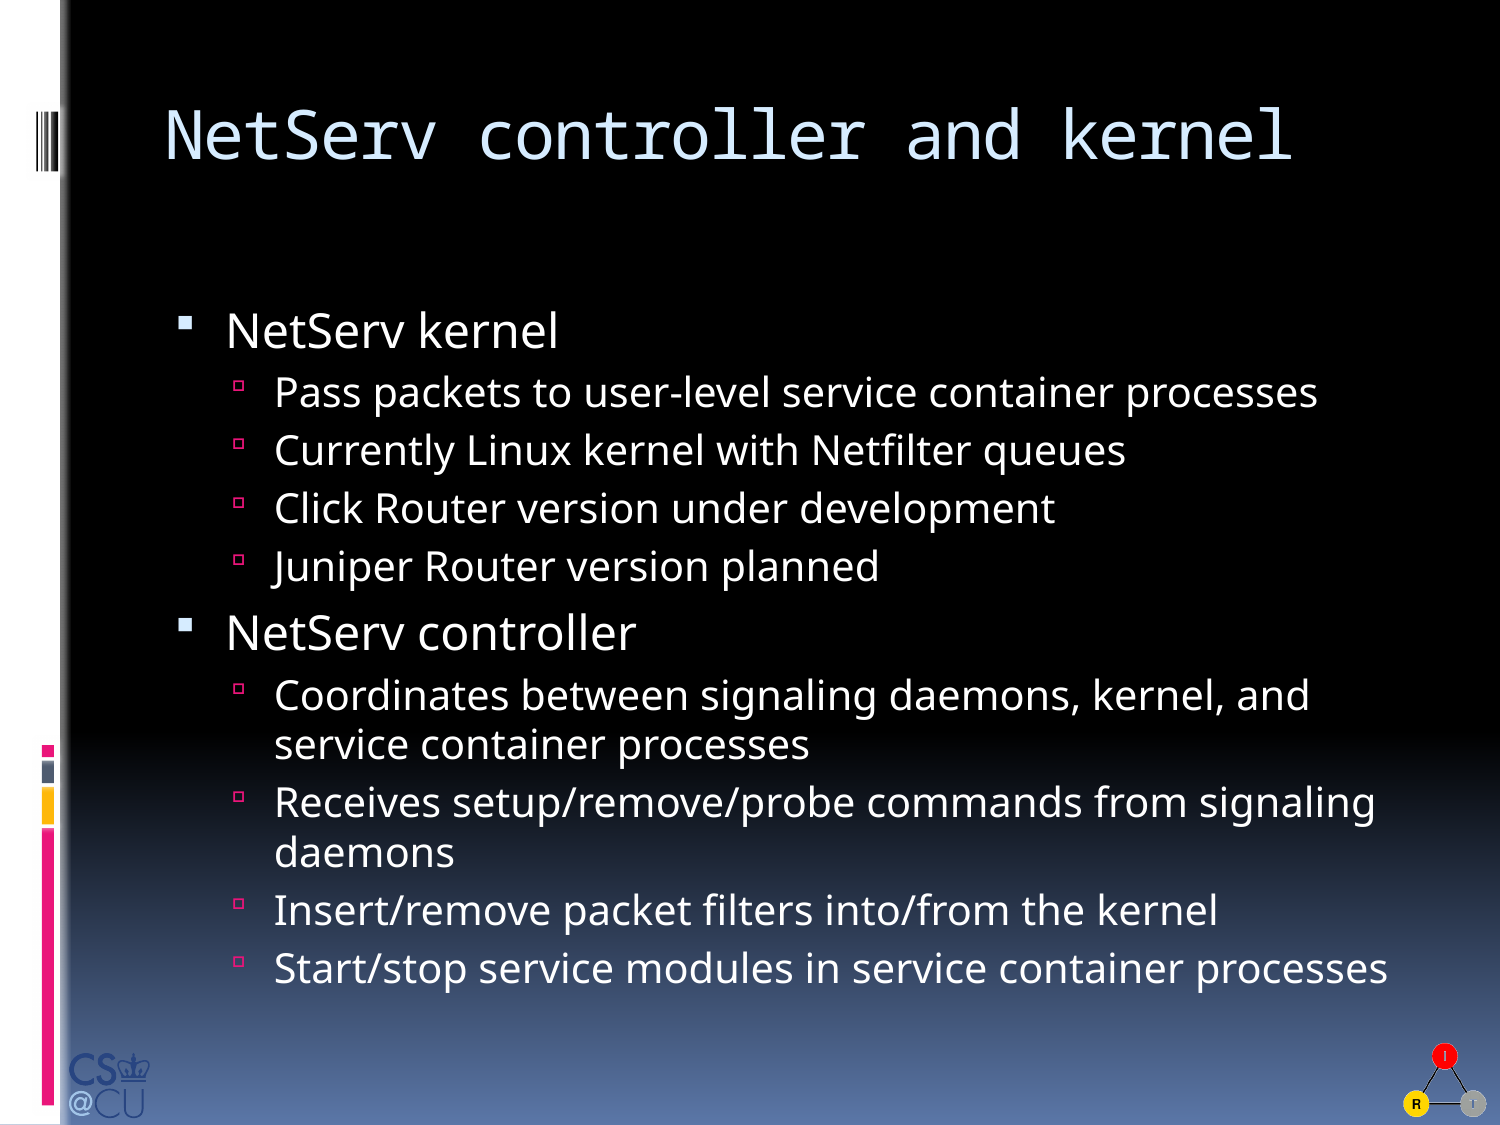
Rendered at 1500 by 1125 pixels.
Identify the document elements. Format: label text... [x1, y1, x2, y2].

list NetServ kernel Pass packets to user-level service container processes Currently Linux kernel with Netfilter queues Click Router version under development Juniper Router version planned NetServ controller Coordinates between signaling daemons, kernel, and service container processes Receives setup/remove/probe commands from signaling daemons Insert/remove packet filters into/from the kernel Start/stop service modules in service container processes [150, 292, 1425, 1043]
picture [1401, 1041, 1488, 1119]
title NetServ controller and kernel [150, 83, 1425, 234]
